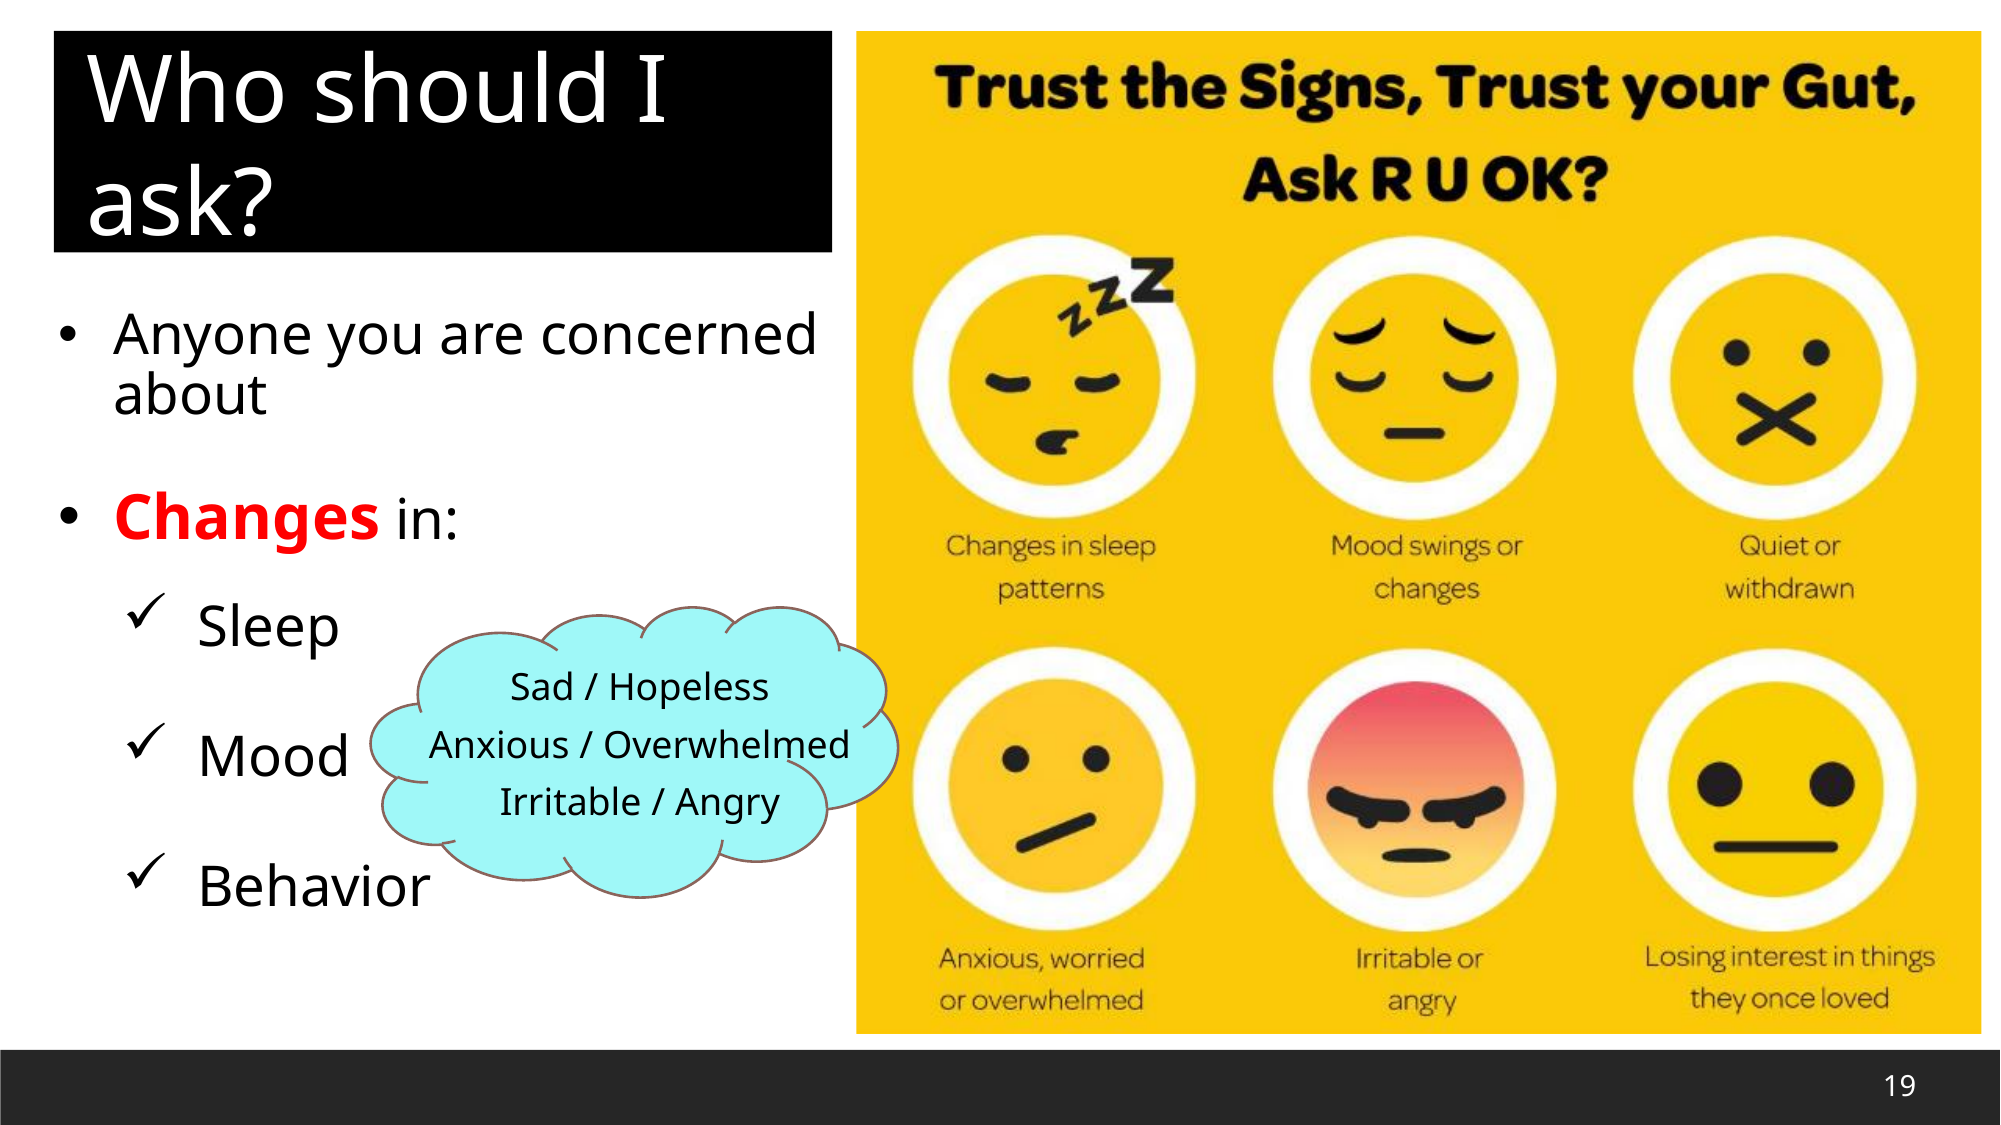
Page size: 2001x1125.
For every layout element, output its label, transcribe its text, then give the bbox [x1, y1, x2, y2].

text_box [40, 20, 1982, 1034]
slide_number 19 [1803, 1057, 1932, 1118]
